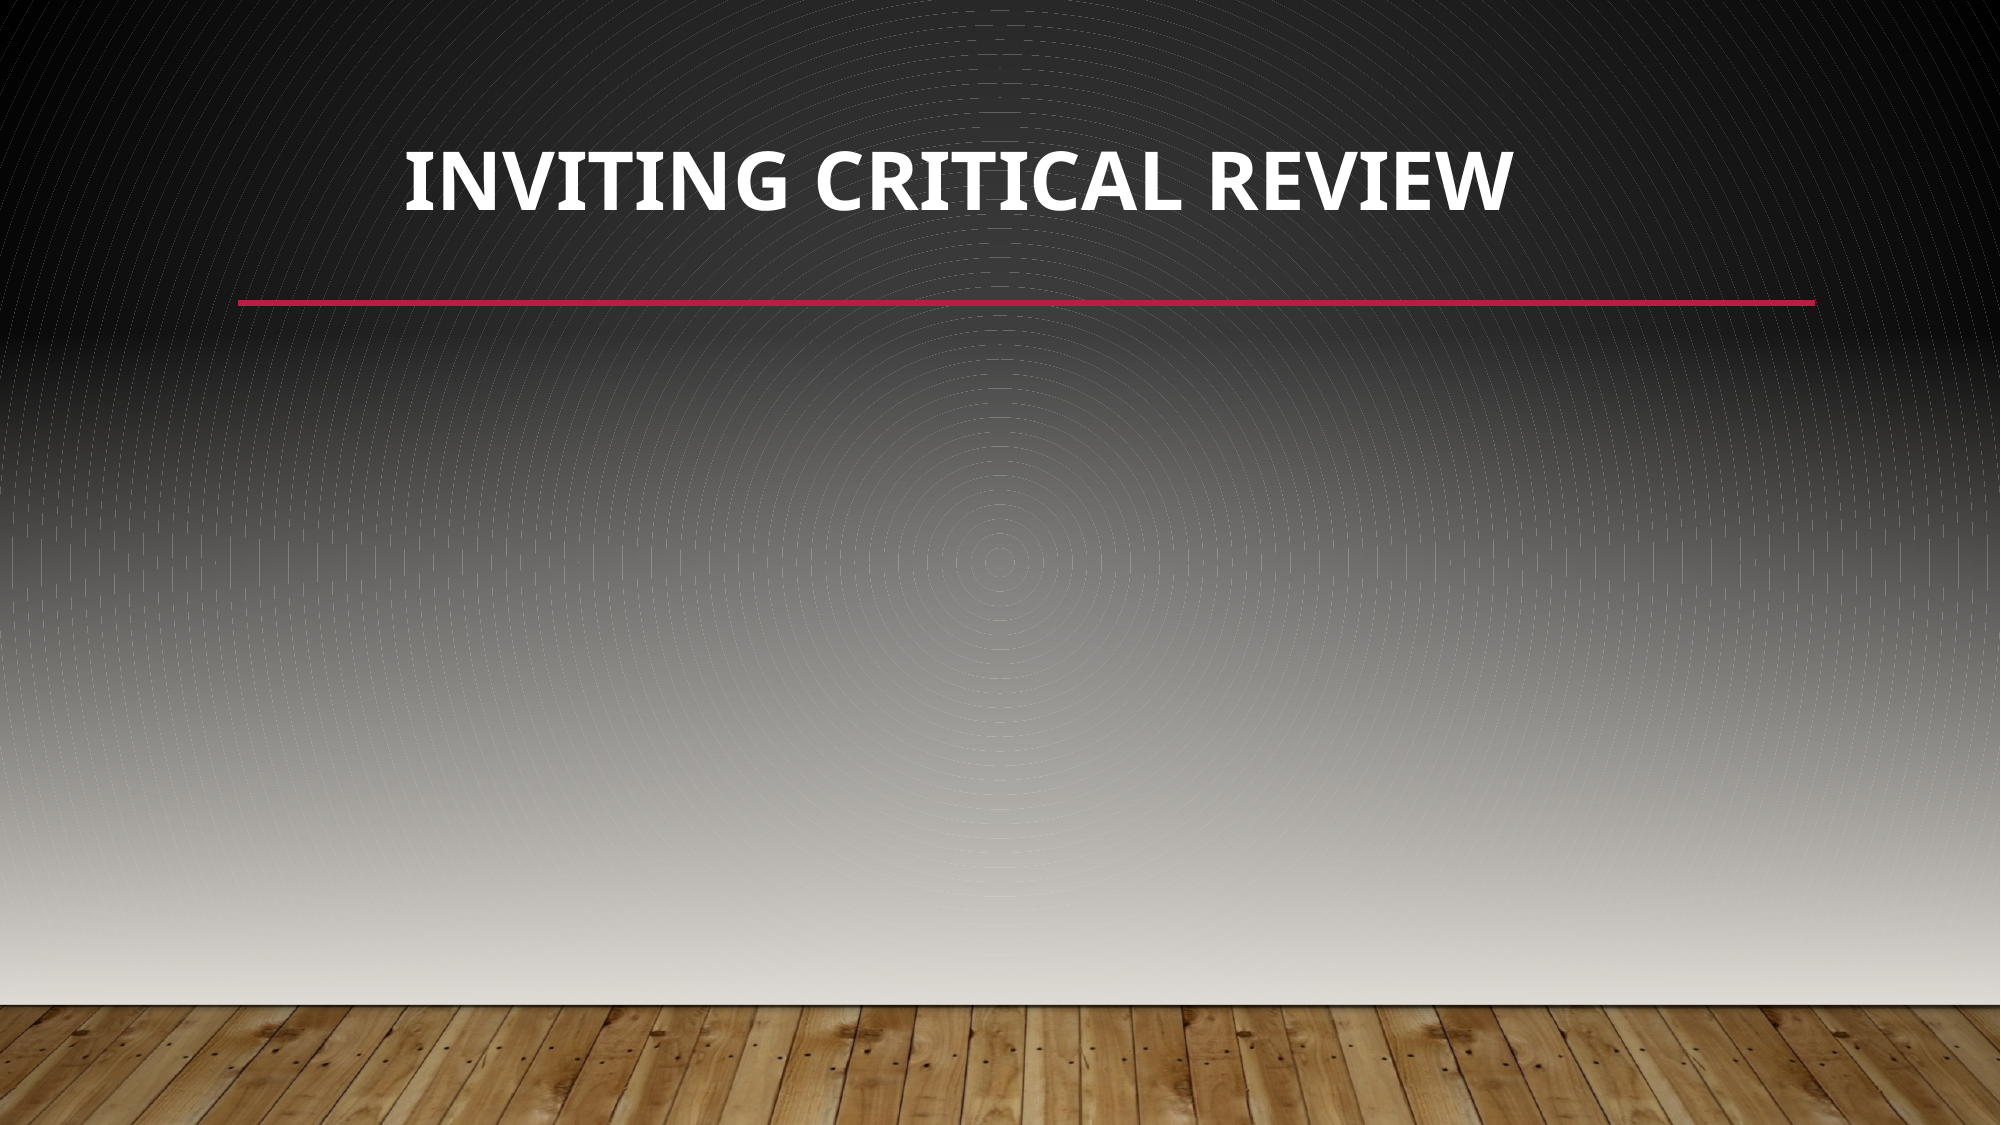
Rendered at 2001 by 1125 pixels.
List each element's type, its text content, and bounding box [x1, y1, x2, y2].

picture [0, 1005, 2000, 1125]
title Inviting critical review [389, 131, 1614, 305]
